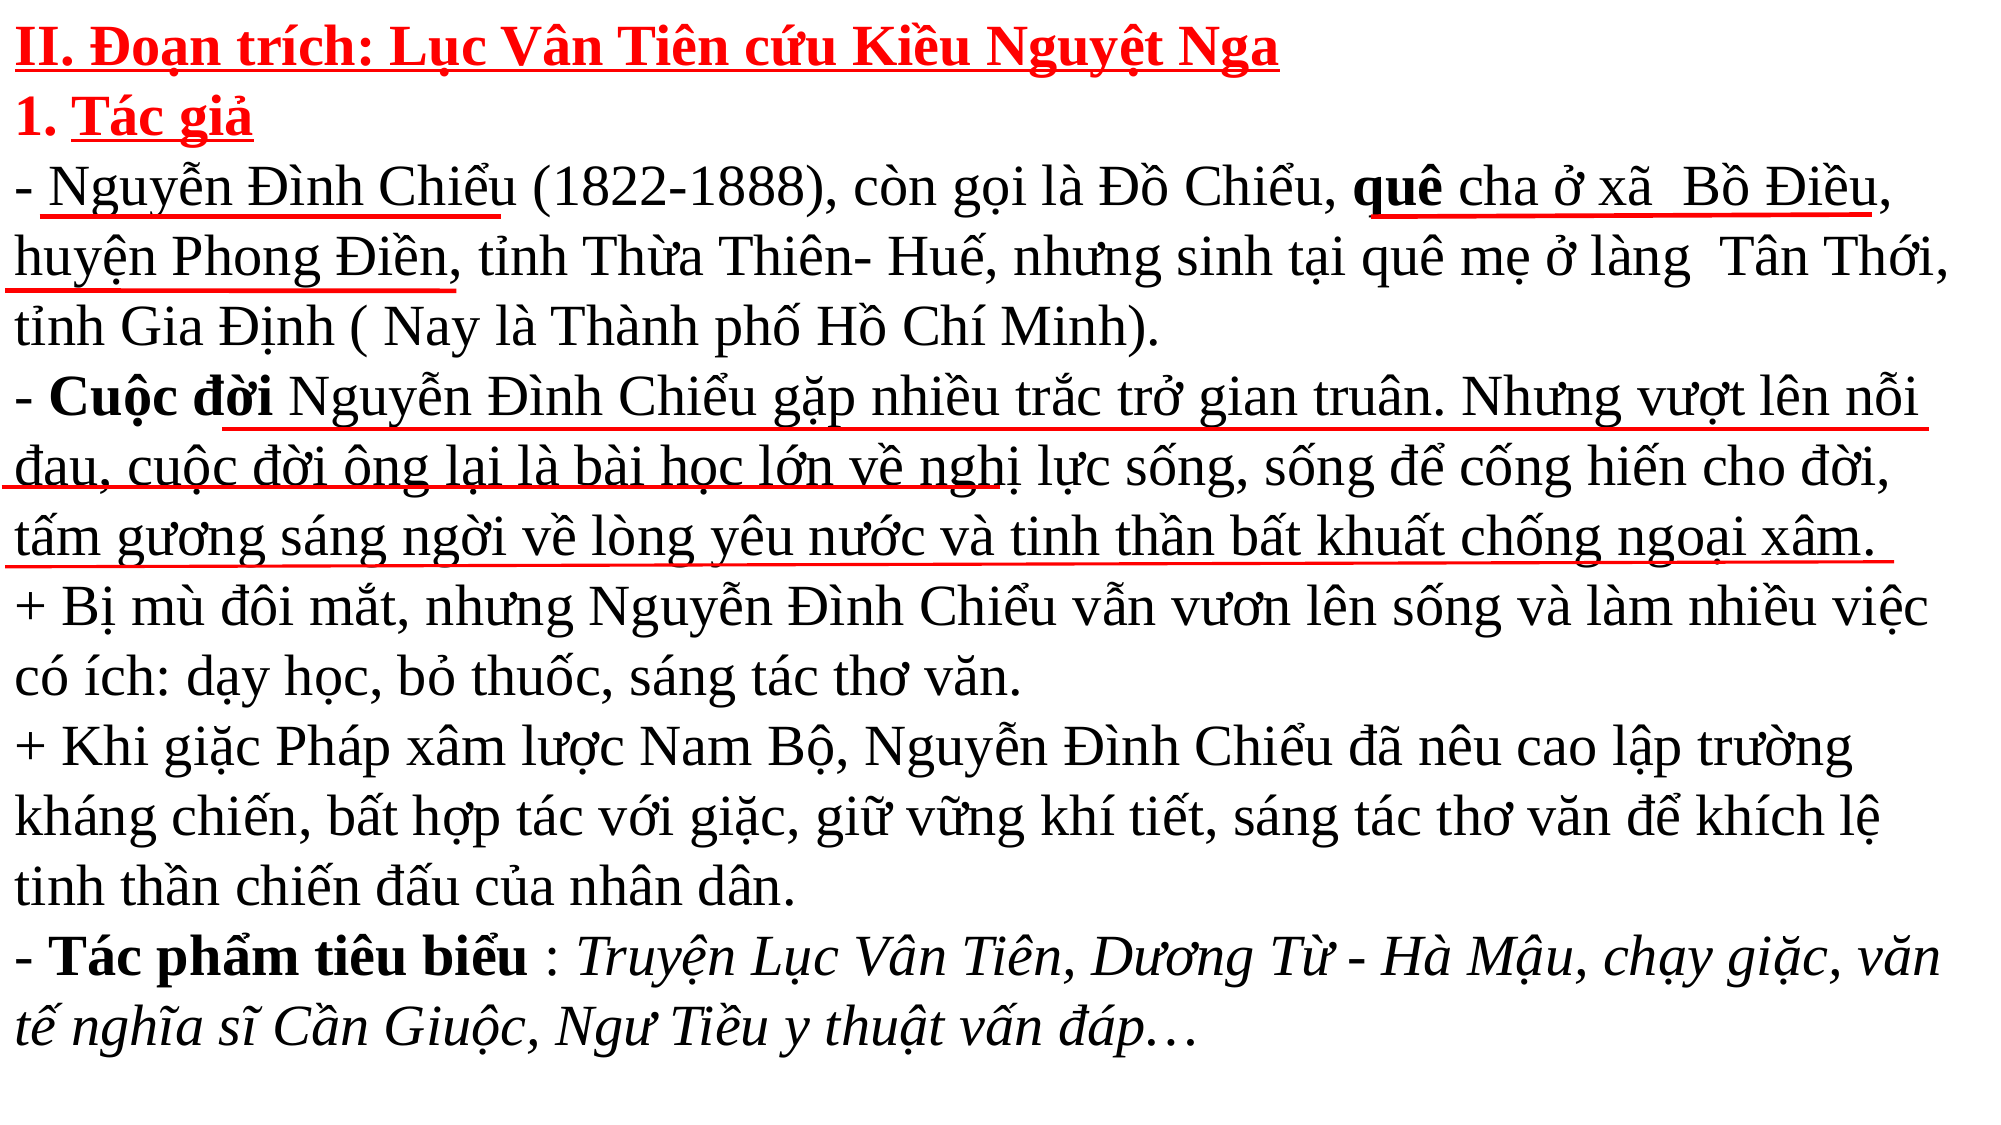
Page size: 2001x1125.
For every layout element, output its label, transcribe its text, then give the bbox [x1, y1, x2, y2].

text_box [4, 561, 1895, 567]
text_box II. Đoạn trích: Lục Vân Tiên cứu Kiều Nguyệt Nga Tác giả - Nguyễn Đình Chiểu (1822-1888), còn gọi là Đồ Chiểu, quê cha ở xã Bồ Điều, huyện Phong Điền, tỉnh Thừa Thiên- Huế, nhưng sinh tại quê mẹ ở làng Tân Thới, tỉnh Gia Định ( Nay là Thành phố Hồ Chí Minh). - Cuộc đời Nguyễn Đình Chiểu gặp nhiều trắc trở gian truân. Nhưng vượt lên nỗi đau, cuộc đời ông lại là bài học lớn về nghị lực sống, sống để cống hiến cho đời, tấm gương sáng ngời về lòng yêu nước và tinh thần bất khuất chống ngoại xâm. + Bị mù đôi mắt, nhưng Nguyễn Đình Chiểu vẫn vươn lên sống và làm nhiều việc có ích: dạy học, bỏ thuốc, sáng tác thơ văn. + Khi giặc Pháp xâm lược Nam Bộ, Nguyễn Đình Chiểu đã nêu cao lập trường kháng chiến, bất hợp tác với giặc, giữ vững khí tiết, sáng tác thơ văn để khích lệ tinh thần chiến đấu của nhân dân. - Tác phẩm tiêu biểu : Truyện Lục Vân Tiên, Dương Từ - Hà Mậu, chạy giặc, văn tế nghĩa sĩ Cần Giuộc, Ngư Tiều y thuật vấn đáp… [0, 0, 2000, 1065]
